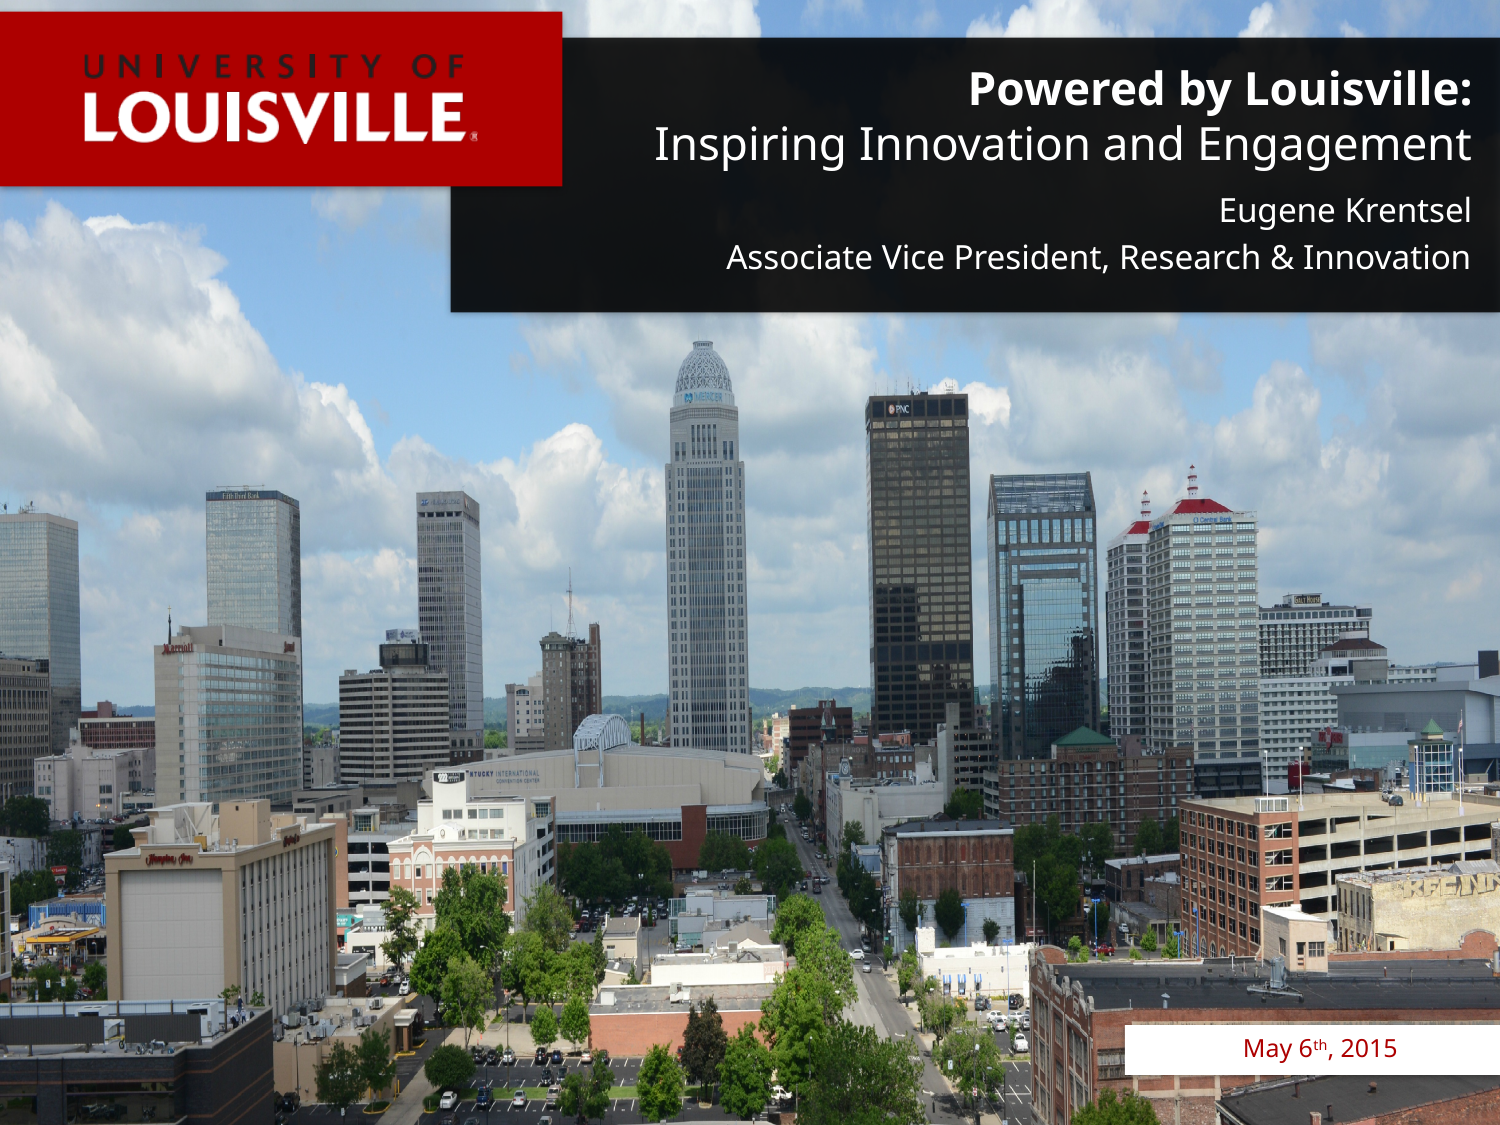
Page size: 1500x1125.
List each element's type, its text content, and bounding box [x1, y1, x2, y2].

list May 6th, 2015 [1175, 1025, 1413, 1071]
picture [0, 187, 1500, 1125]
picture [0, 0, 1500, 37]
list Powered by Louisville: Inspiring Innovation and Engagement Eugene Krentsel Associate Vice President, Research & Innovation [525, 50, 1488, 286]
